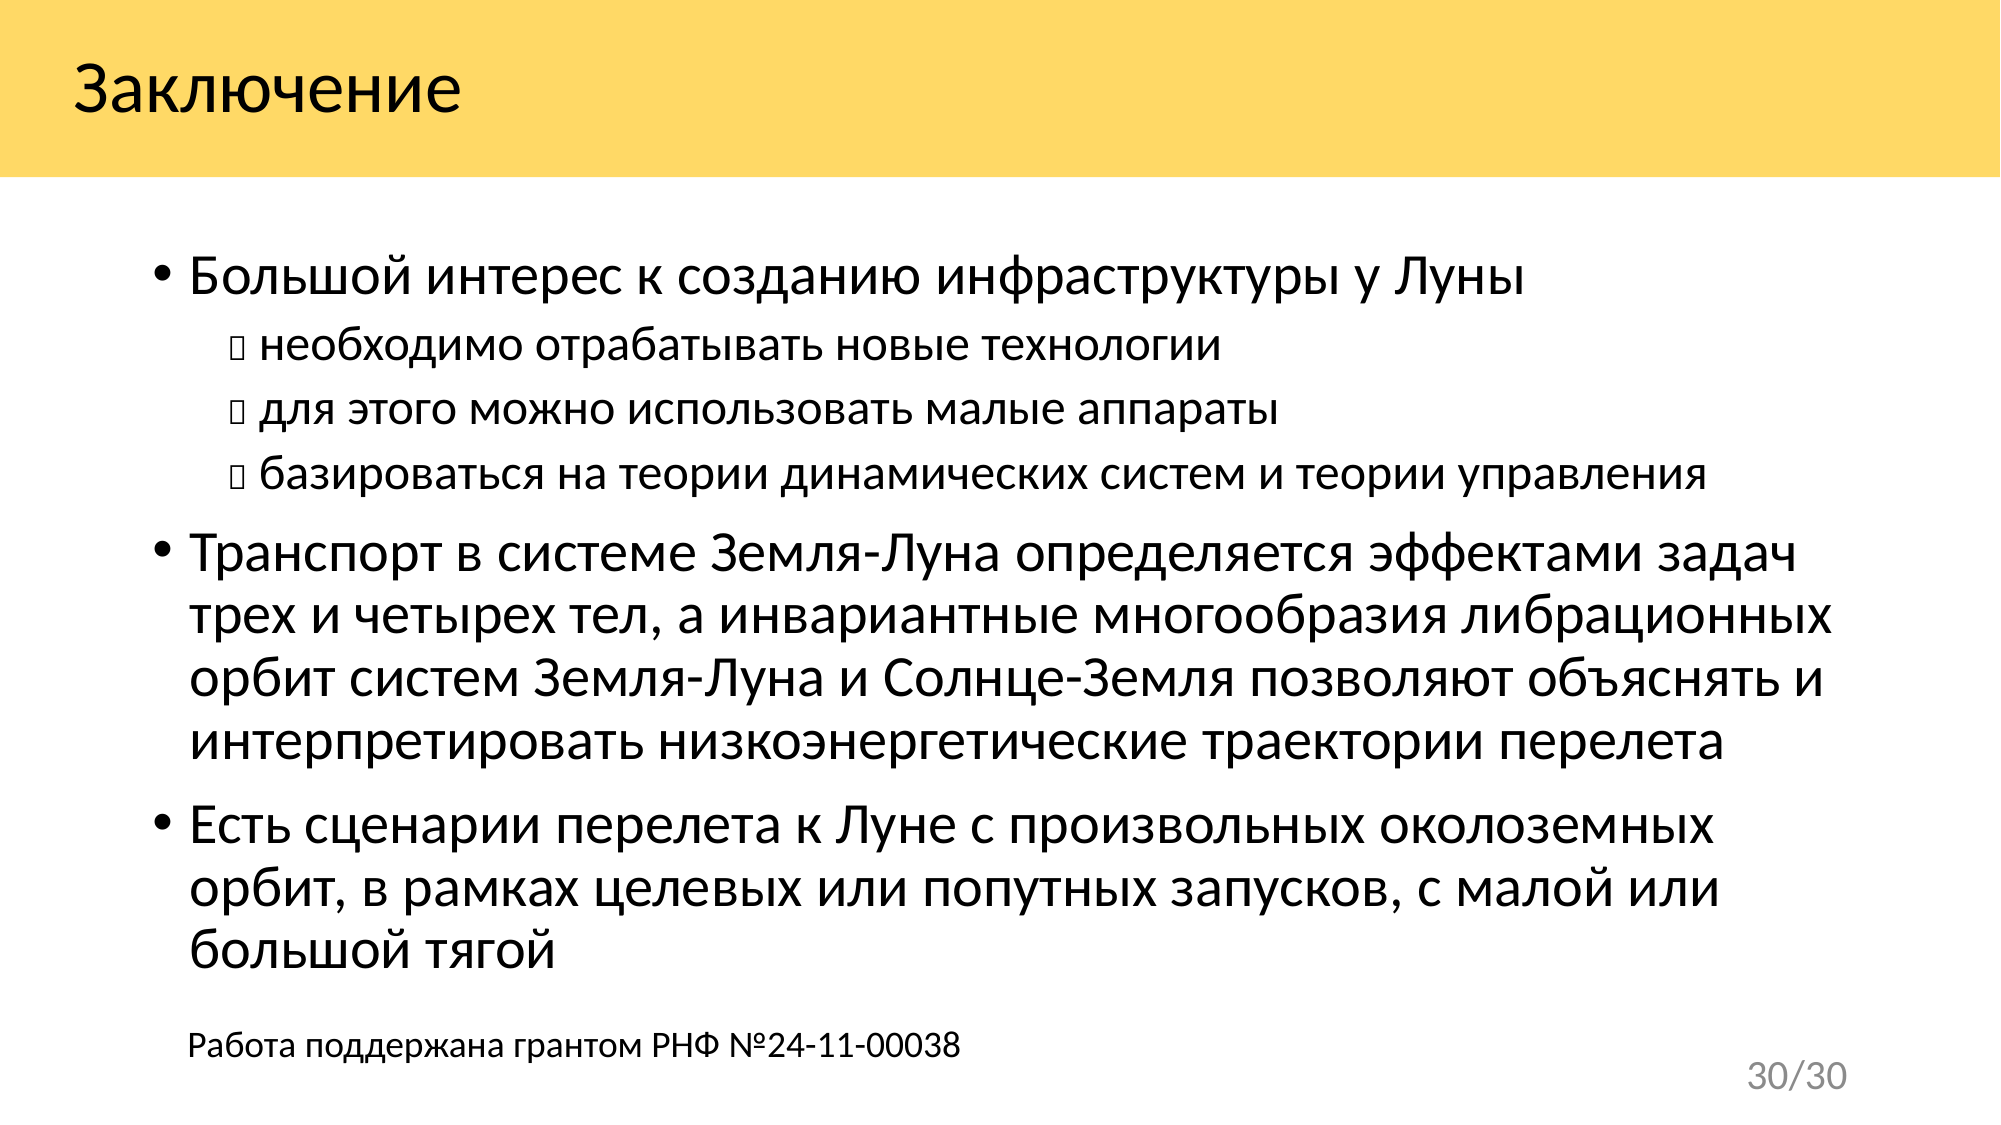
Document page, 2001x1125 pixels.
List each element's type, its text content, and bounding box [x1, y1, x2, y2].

title Заключение [0, 0, 2000, 178]
text_box Работа поддержана грантом РНФ №24-11-00038 [172, 1012, 1638, 1073]
list Большой интерес к созданию инфраструктуры у Луны  необходимо отрабатывать новые технологии  для этого можно использовать малые аппараты  базироваться на теории динамических систем и теории управления Транспорт в системе Земля-Луна определяется эффектами задач трех и четырех тел, а инвариантные многообразия либрационных орбит систем Земля-Луна и Солнце-Земля позволяют объяснять и интерпретировать низкоэнергетические траектории перелета Есть сценарии перелета к Луне с произвольных околоземных орбит, в рамках целевых или попутных запусков, с малой или большой тягой [137, 236, 1863, 1012]
slide_number 30/30 [1412, 1042, 1863, 1103]
